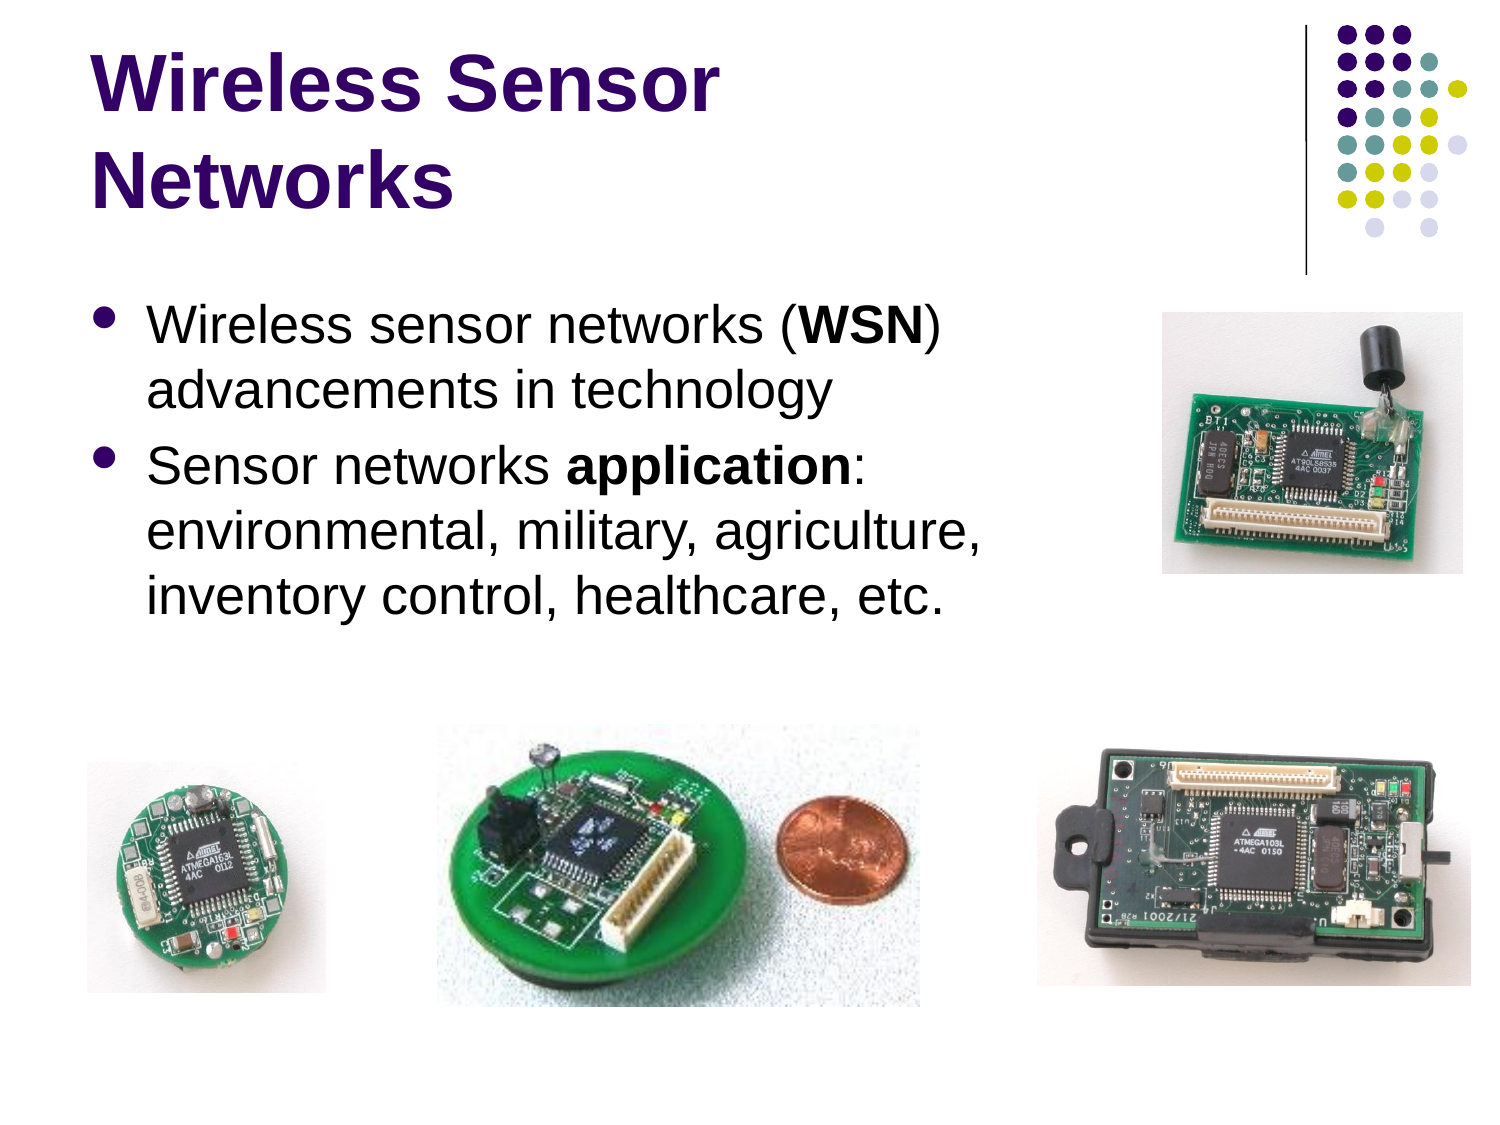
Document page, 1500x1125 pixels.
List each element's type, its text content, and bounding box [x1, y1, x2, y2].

picture [437, 724, 920, 1008]
title Wireless Sensor Networks [75, 20, 1075, 233]
picture [87, 762, 326, 993]
picture [1037, 724, 1471, 987]
picture [1162, 312, 1463, 574]
list Wireless sensor networks (WSN) advancements in technology Sensor networks application: environmental, military, agriculture, inventory control, healthcare, etc. [75, 282, 1000, 713]
